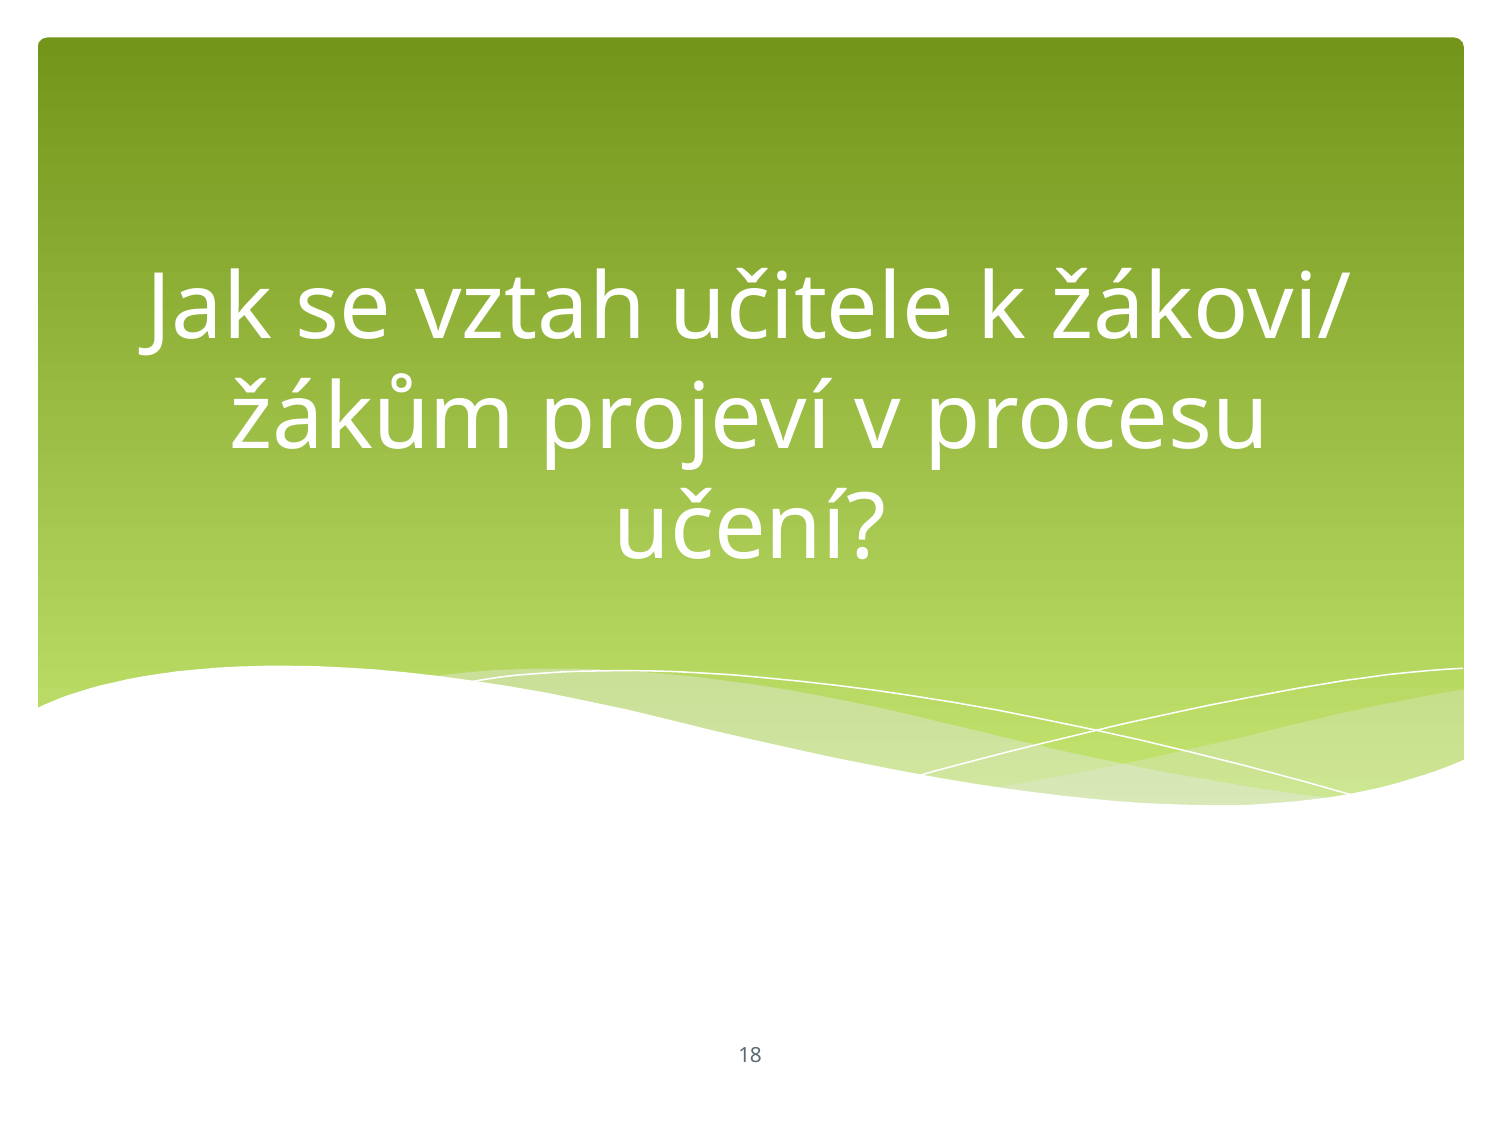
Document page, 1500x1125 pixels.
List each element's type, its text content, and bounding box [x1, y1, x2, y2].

slide_number ‹#› [654, 1025, 846, 1086]
title Jak se vztah učitele k žákovi/ žákům projeví v procesu učení? [112, 239, 1388, 716]
